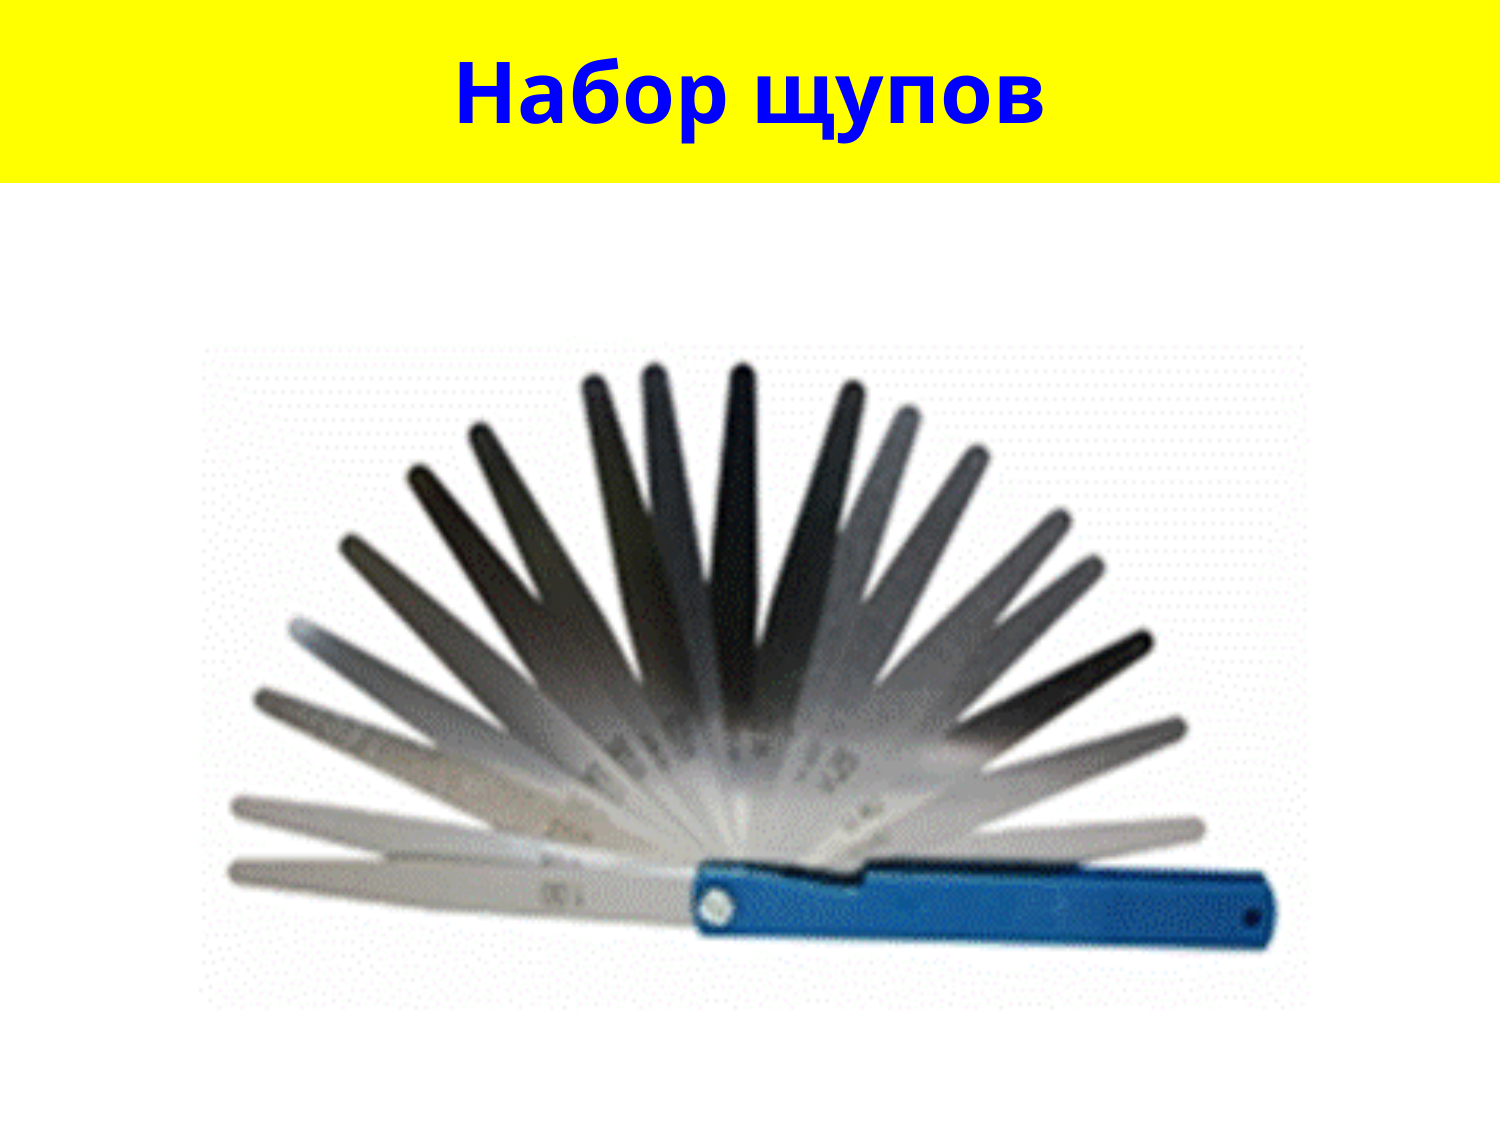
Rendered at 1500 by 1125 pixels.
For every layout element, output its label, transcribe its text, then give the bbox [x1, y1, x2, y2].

picture [194, 325, 1318, 1014]
title Набор щупов [0, 0, 1500, 183]
